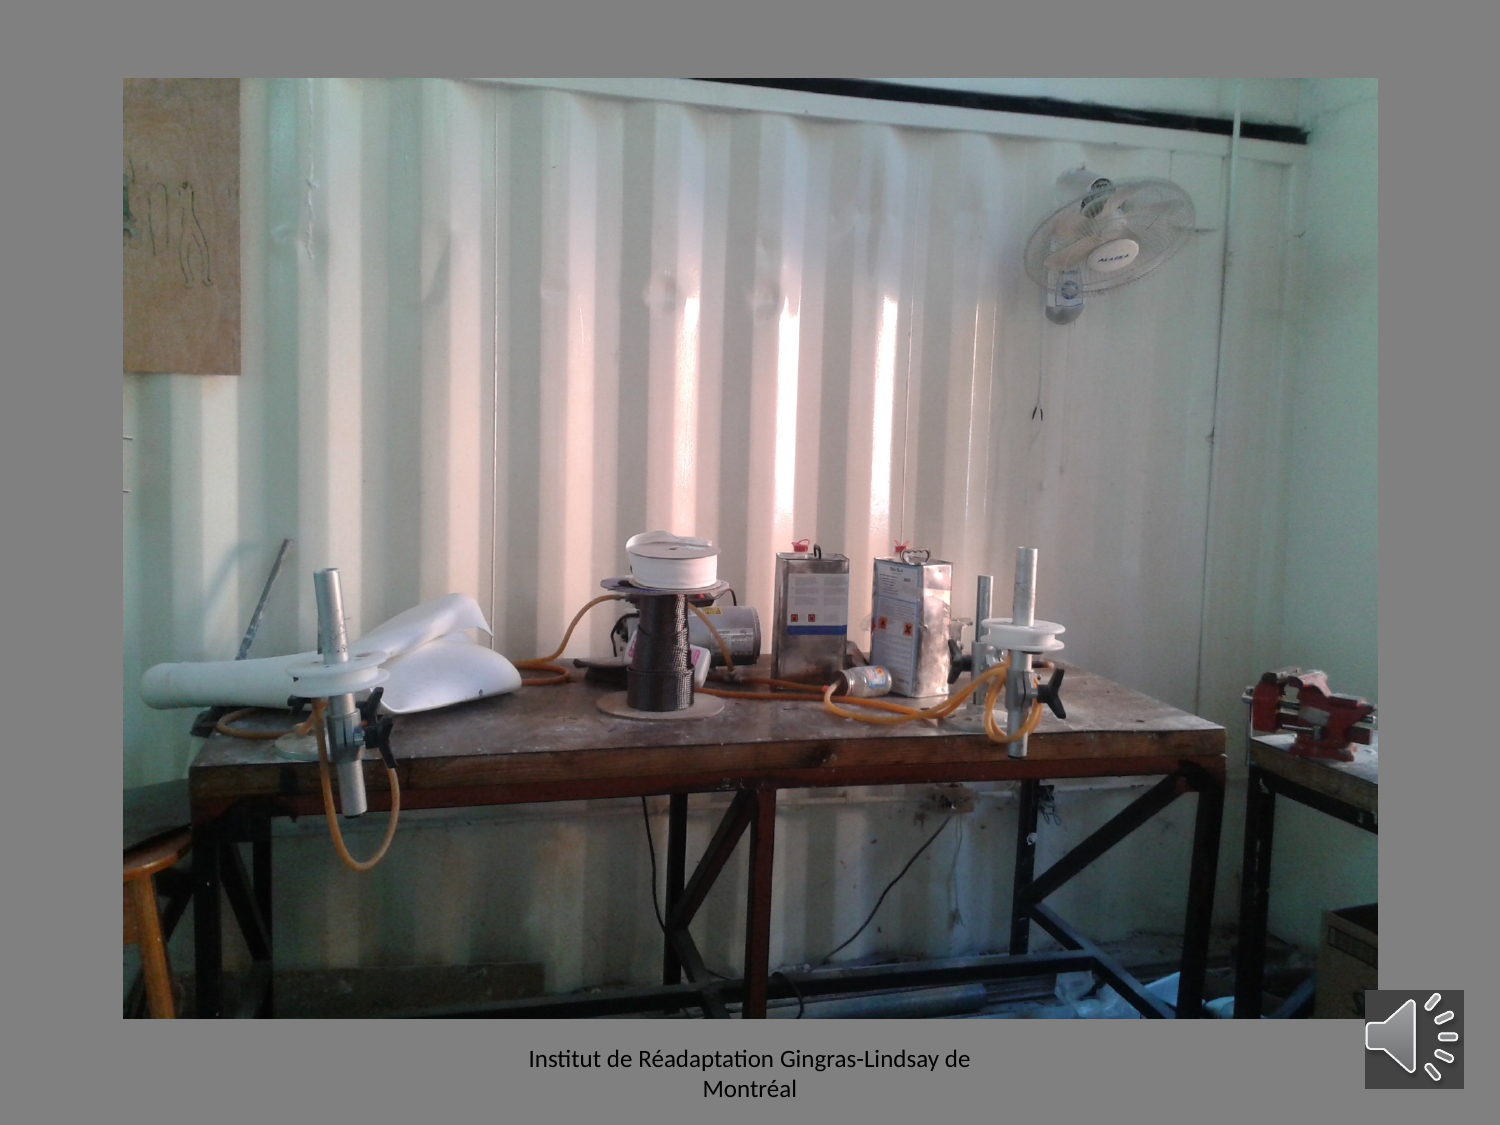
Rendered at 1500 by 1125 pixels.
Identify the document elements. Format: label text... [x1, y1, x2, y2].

footer Institut de Réadaptation Gingras-Lindsay de Montréal [512, 1042, 988, 1103]
picture [123, 77, 1465, 1090]
